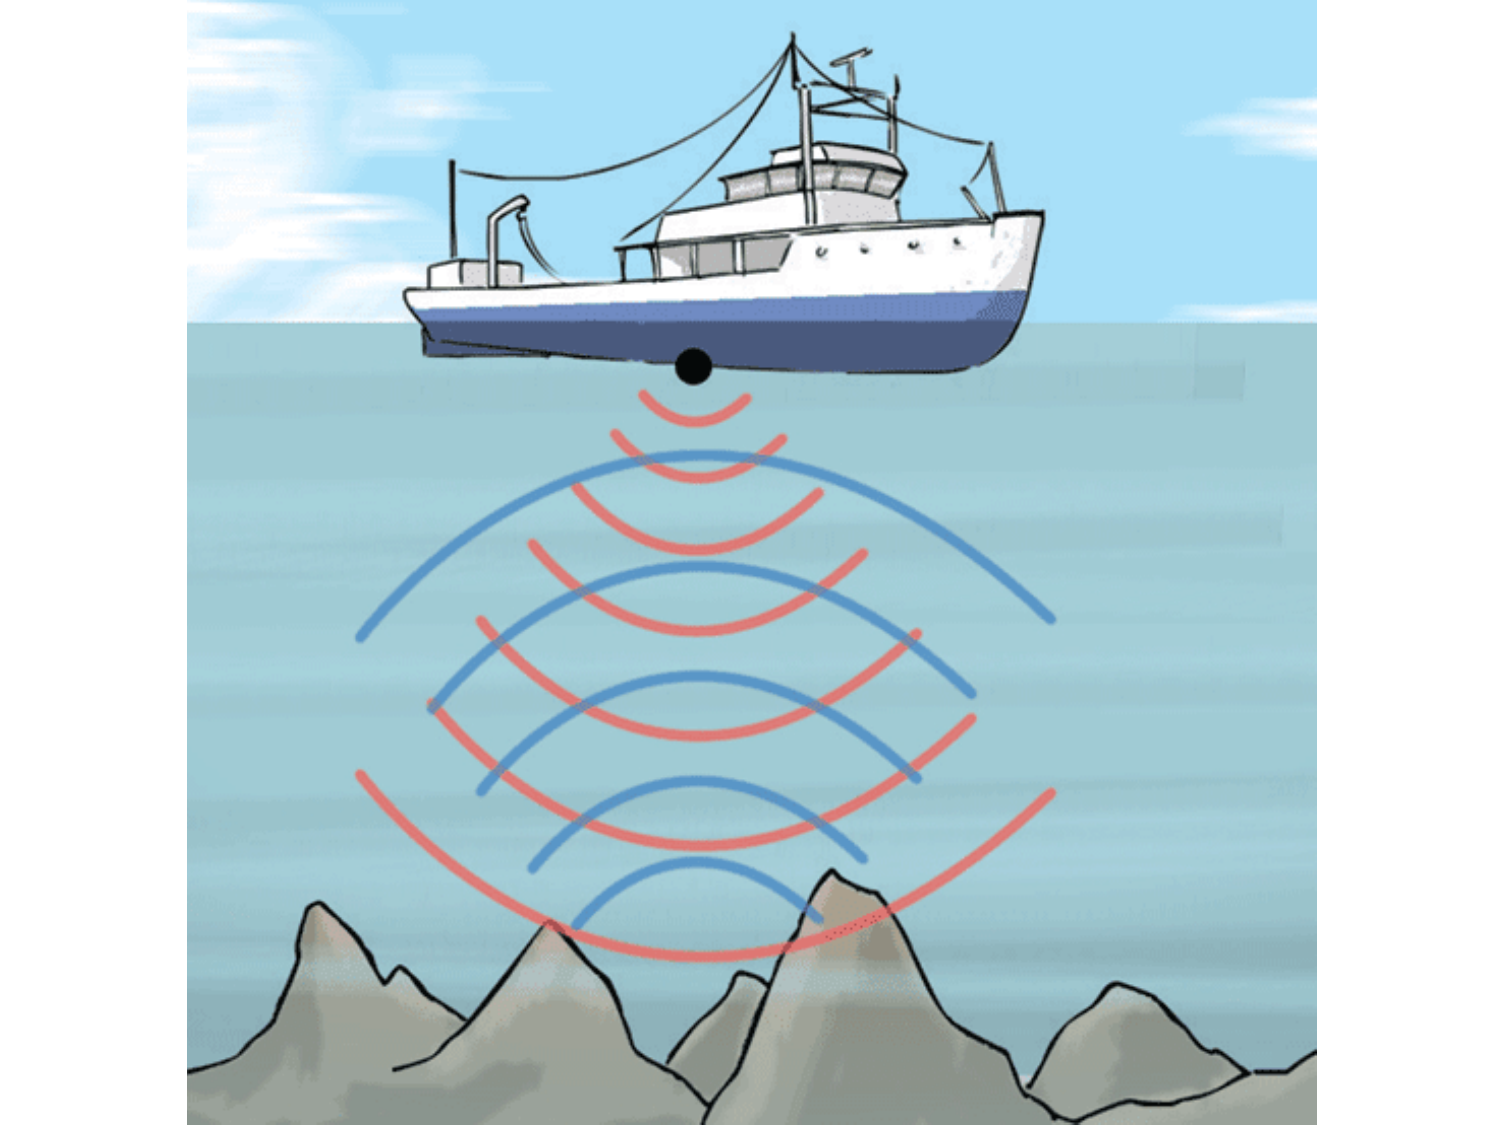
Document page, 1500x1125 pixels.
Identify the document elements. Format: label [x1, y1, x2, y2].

picture [187, 0, 1318, 1125]
